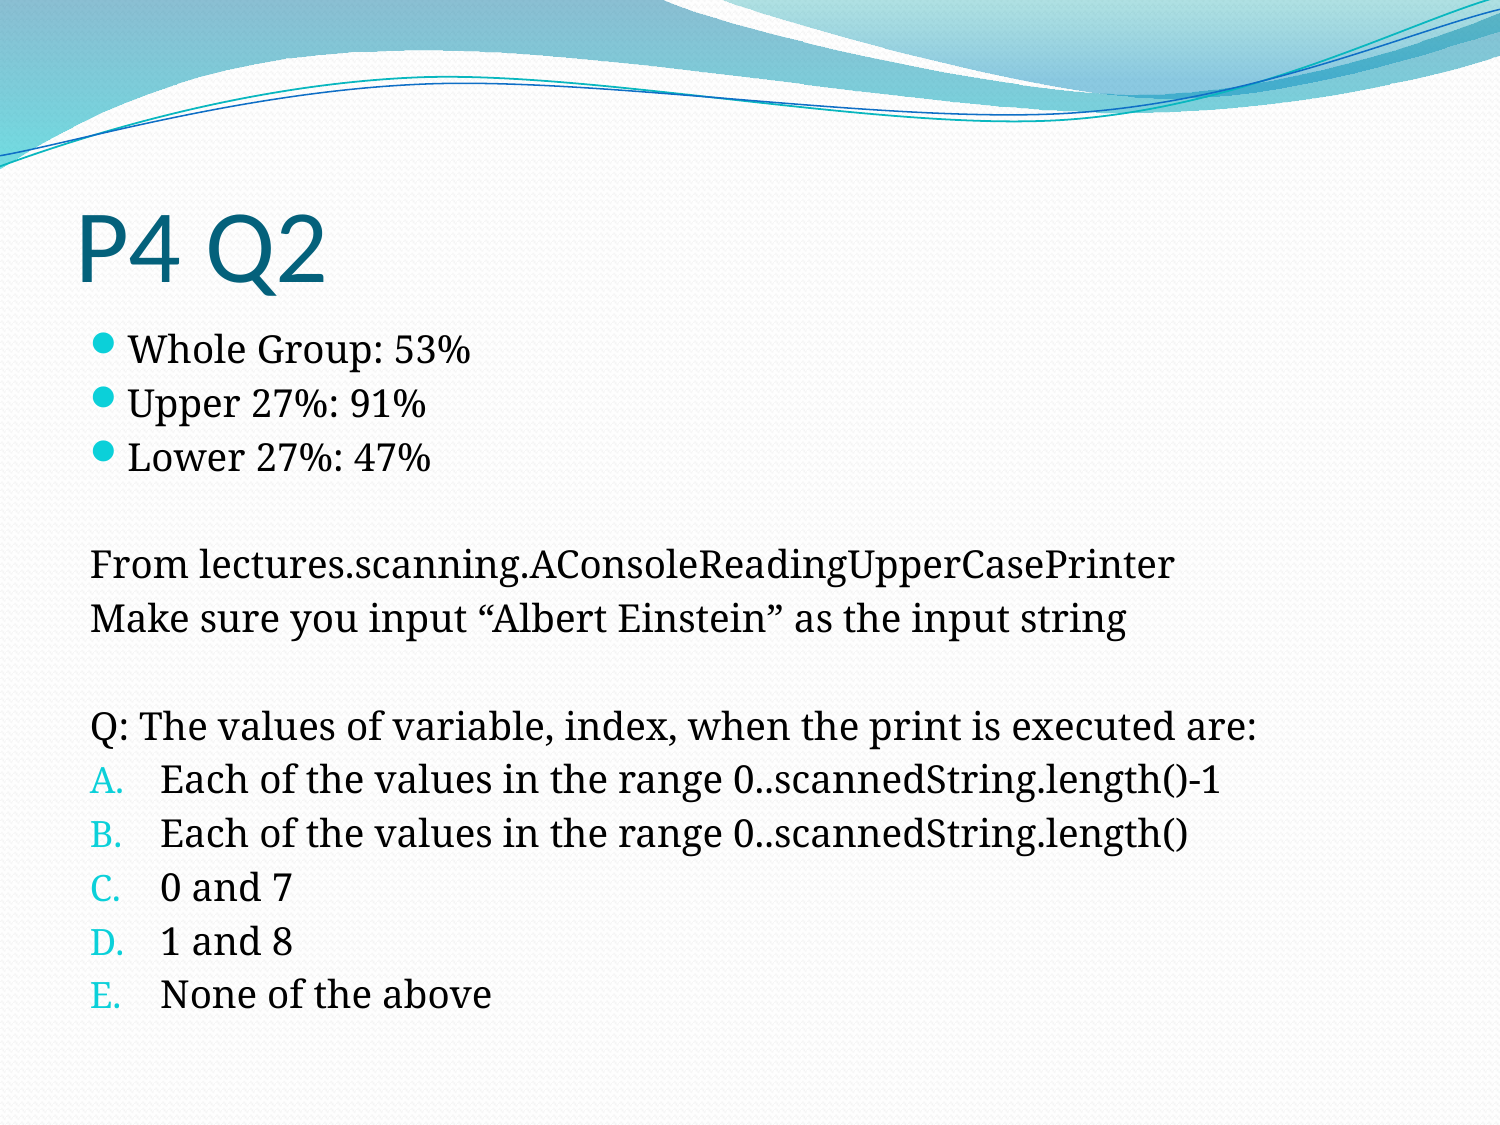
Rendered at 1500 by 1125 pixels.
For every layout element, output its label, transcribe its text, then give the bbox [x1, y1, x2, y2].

list Whole Group: 53% Upper 27%: 91% Lower 27%: 47% From lectures.scanning.AConsoleReadingUpperCasePrinter Make sure you input “Albert Einstein” as the input string Q: The values of variable, index, when the print is executed are: Each of the values in the range 0..scannedString.length()-1 Each of the values in the range 0..scannedString.length() 0 and 7 1 and 8 None of the above [75, 317, 1425, 1038]
title P4 Q2 [75, 115, 1425, 303]
